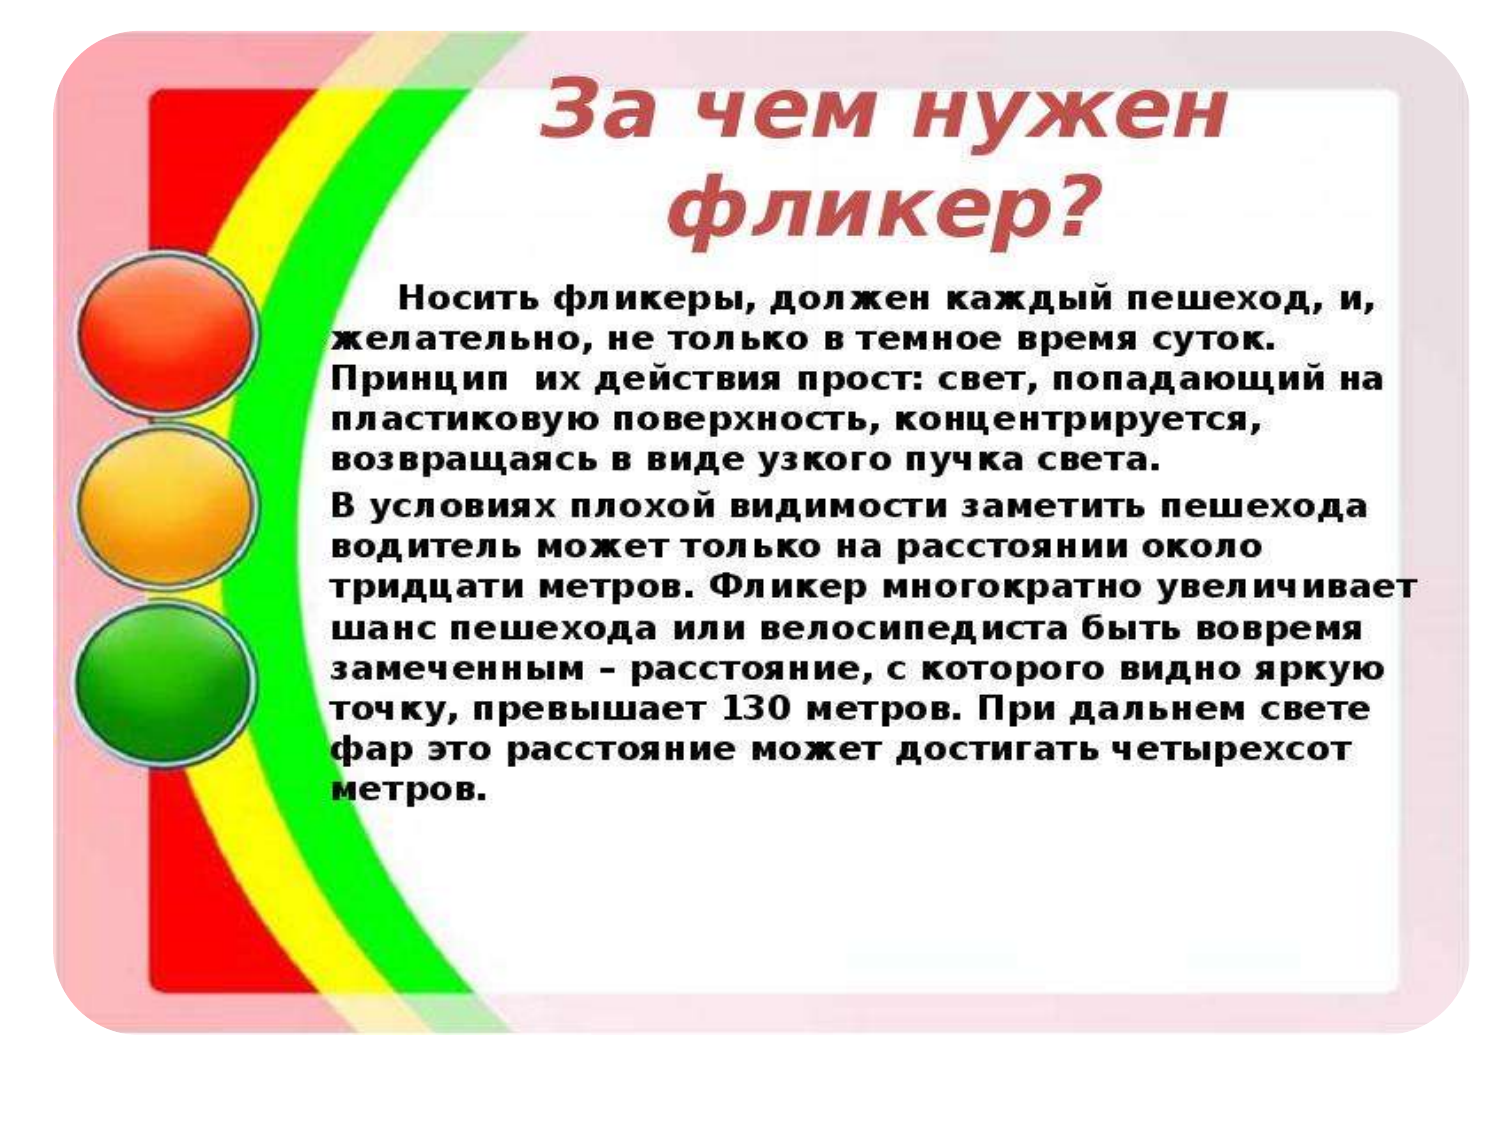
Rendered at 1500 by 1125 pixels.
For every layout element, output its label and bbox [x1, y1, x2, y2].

list [52, 30, 1471, 1036]
